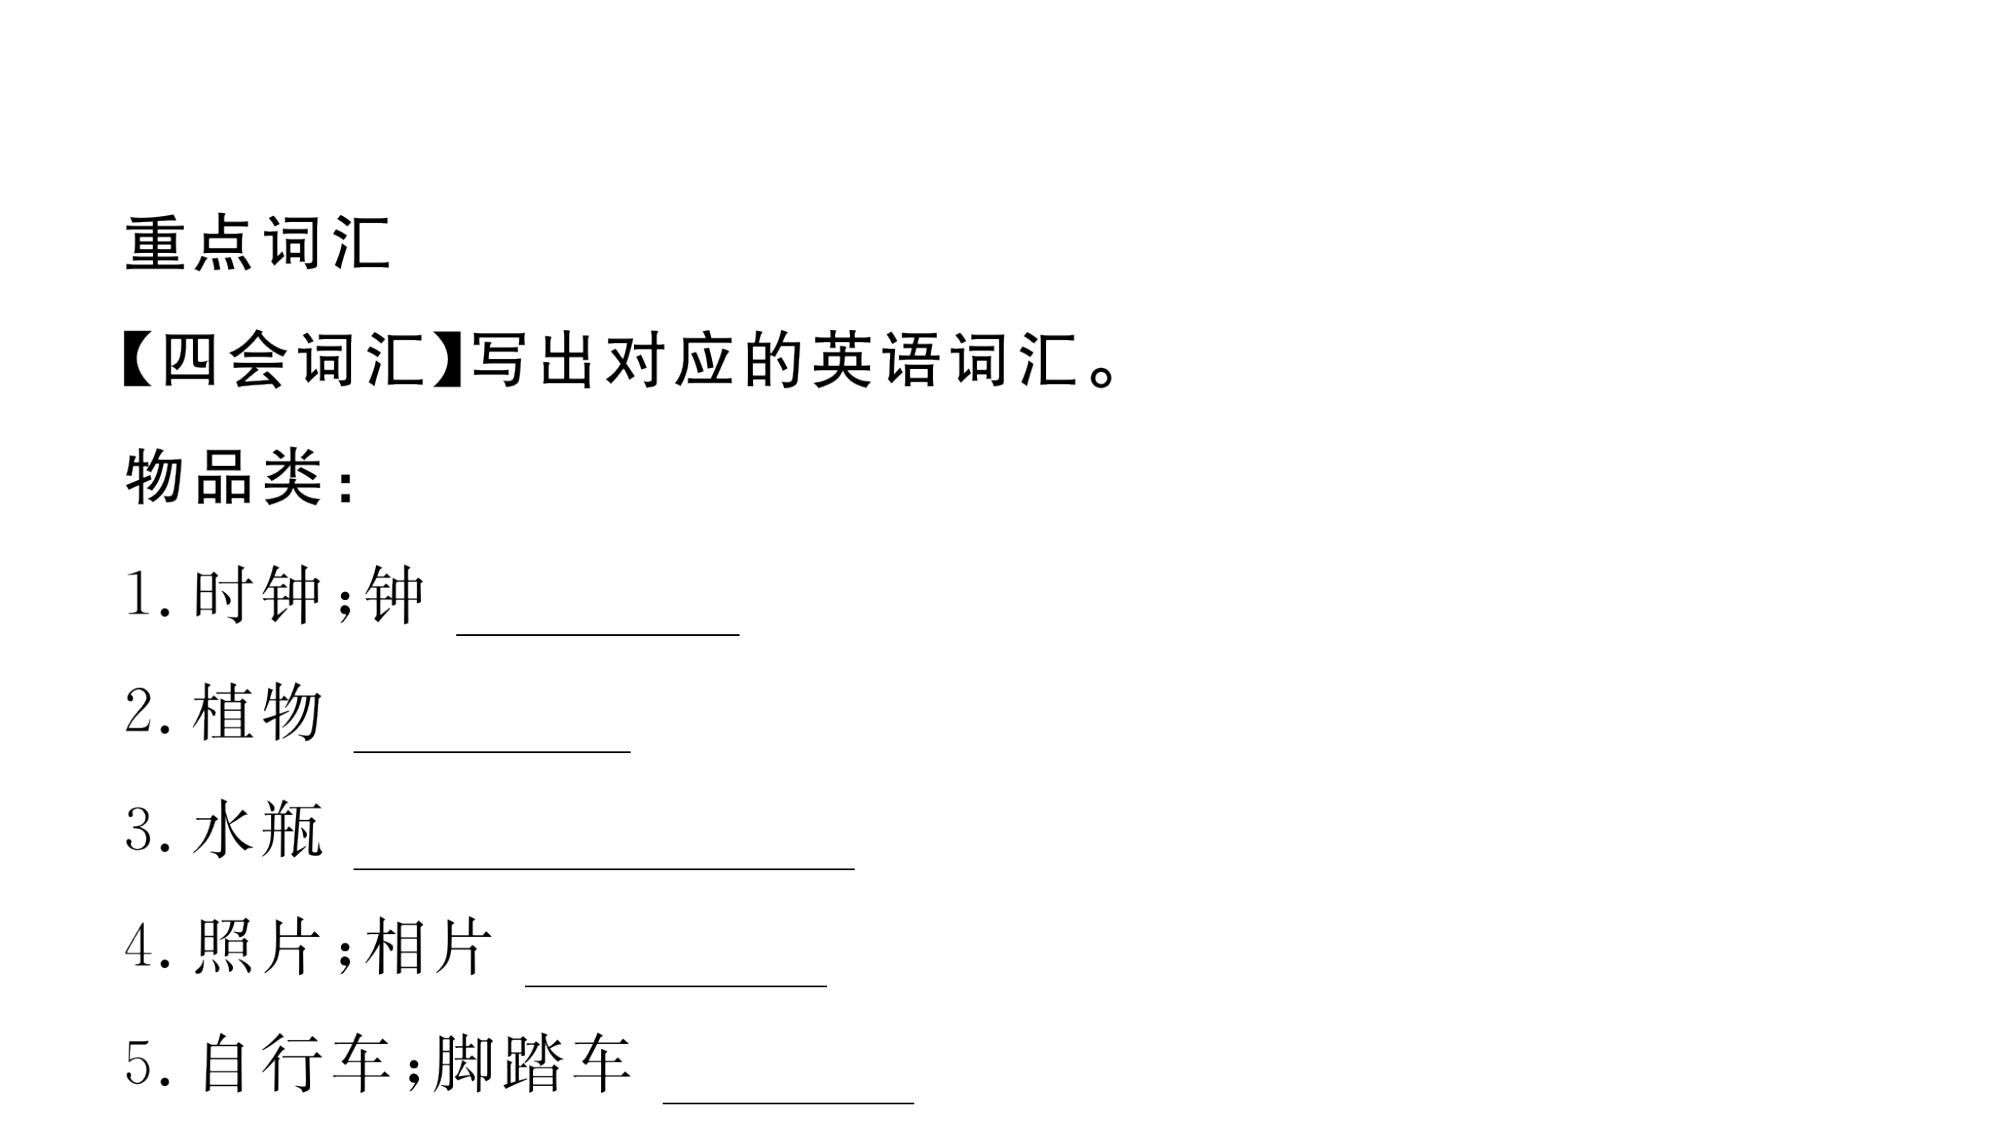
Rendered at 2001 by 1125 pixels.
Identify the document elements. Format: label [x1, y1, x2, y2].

picture [118, 177, 1564, 1122]
